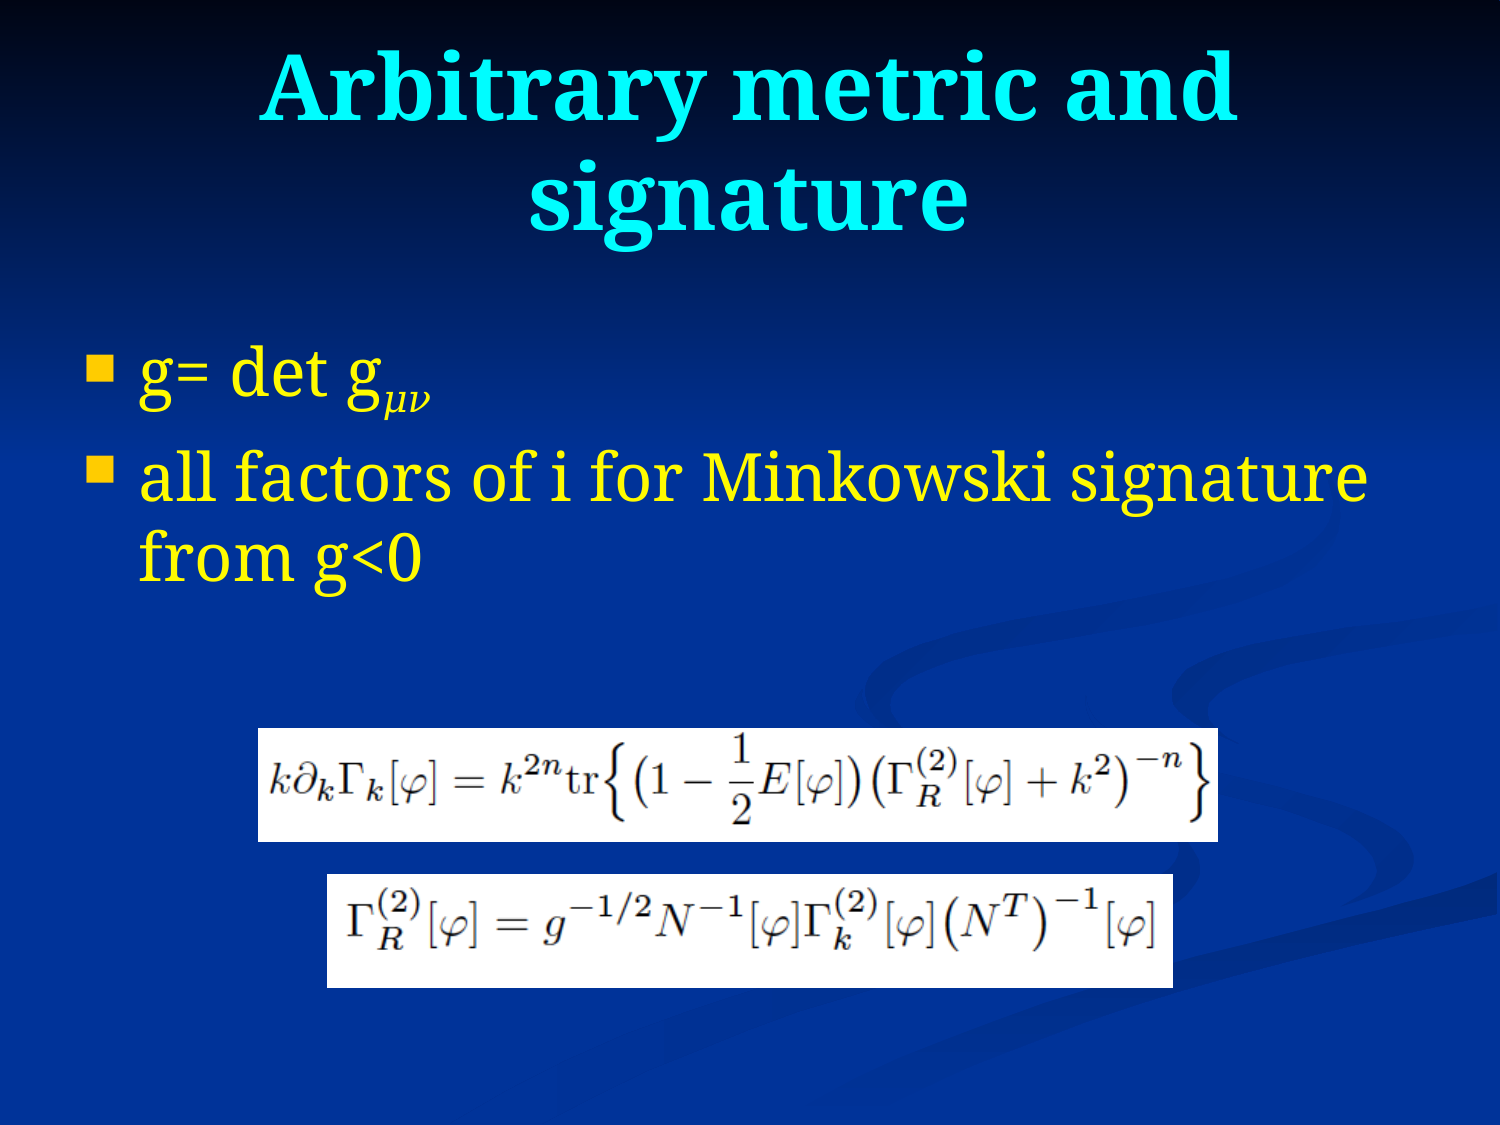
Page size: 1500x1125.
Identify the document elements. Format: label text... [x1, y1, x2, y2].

list g= det g𝜇𝜈 all factors of i for Minkowski signature from g<0 [74, 321, 1413, 1006]
picture [326, 874, 1174, 988]
title Arbitrary metric and signature [74, 44, 1426, 234]
picture [258, 728, 1218, 842]
